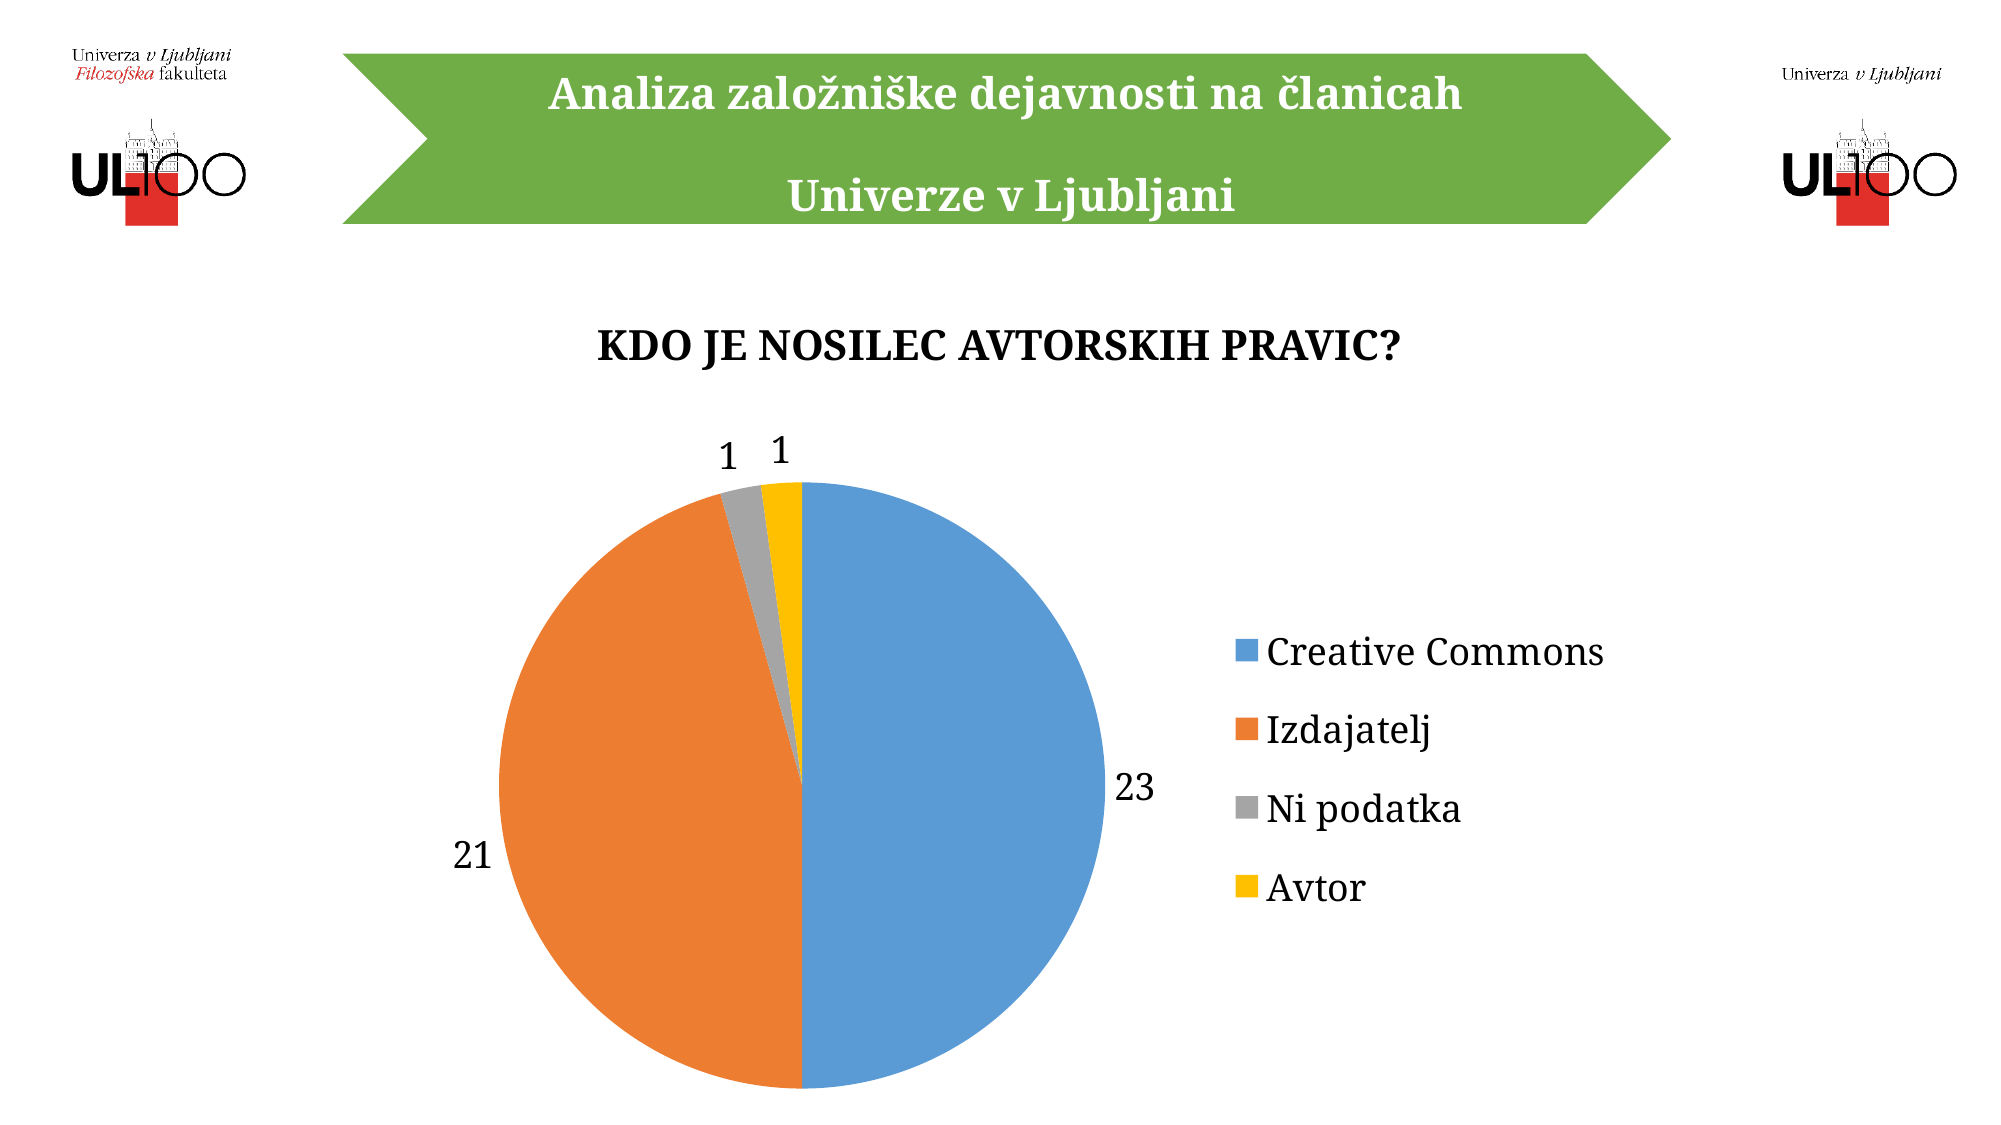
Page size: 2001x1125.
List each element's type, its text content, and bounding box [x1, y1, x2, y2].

text_box KDO JE NOSILEC AVTORSKIH PRAVIC? [0, 286, 2000, 377]
picture [1660, 0, 2000, 361]
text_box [339, 52, 1673, 226]
chart [358, 408, 1654, 1103]
picture [0, 0, 353, 361]
